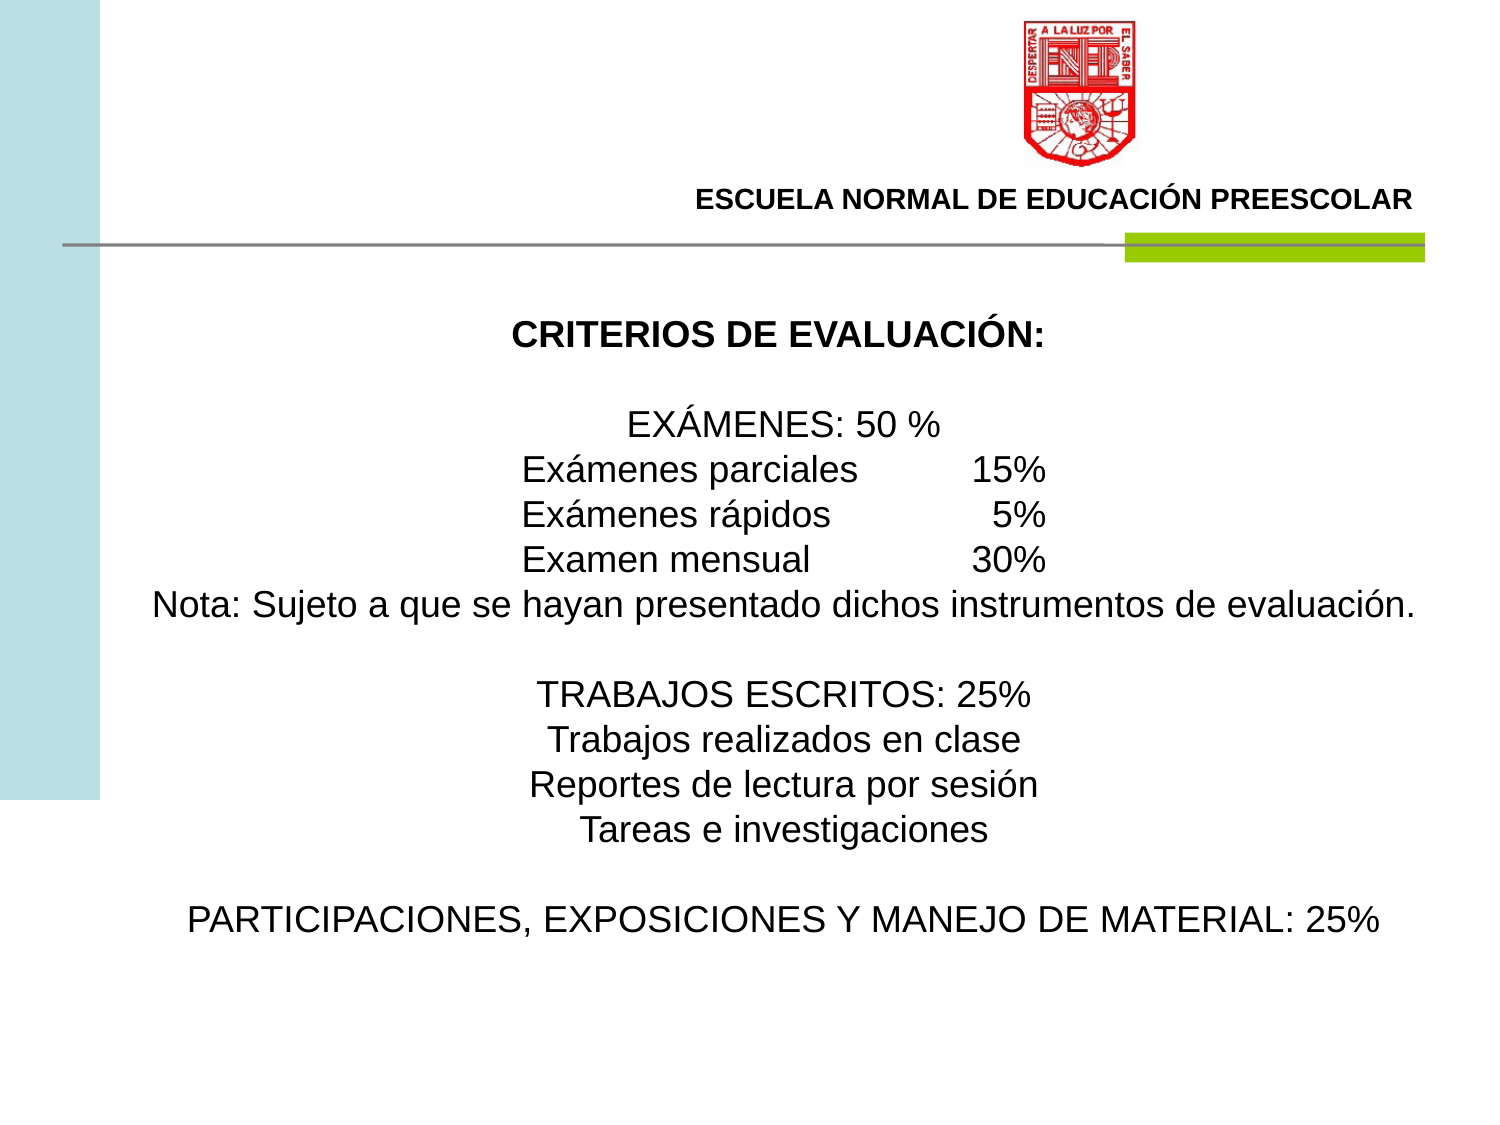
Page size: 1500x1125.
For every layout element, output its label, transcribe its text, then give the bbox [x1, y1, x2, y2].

text_box CRITERIOS DE EVALUACIÓN: EXÁMENES: 50 % Exámenes parciales 15% Exámenes rápidos 5% Examen mensual 30% Nota: Sujeto a que se hayan presentado dichos instrumentos de evaluación. TRABAJOS ESCRITOS: 25% Trabajos realizados en clase Reportes de lectura por sesión Tareas e investigaciones PARTICIPACIONES, EXPOSICIONES Y MANEJO DE MATERIAL: 25% [136, 303, 1432, 948]
